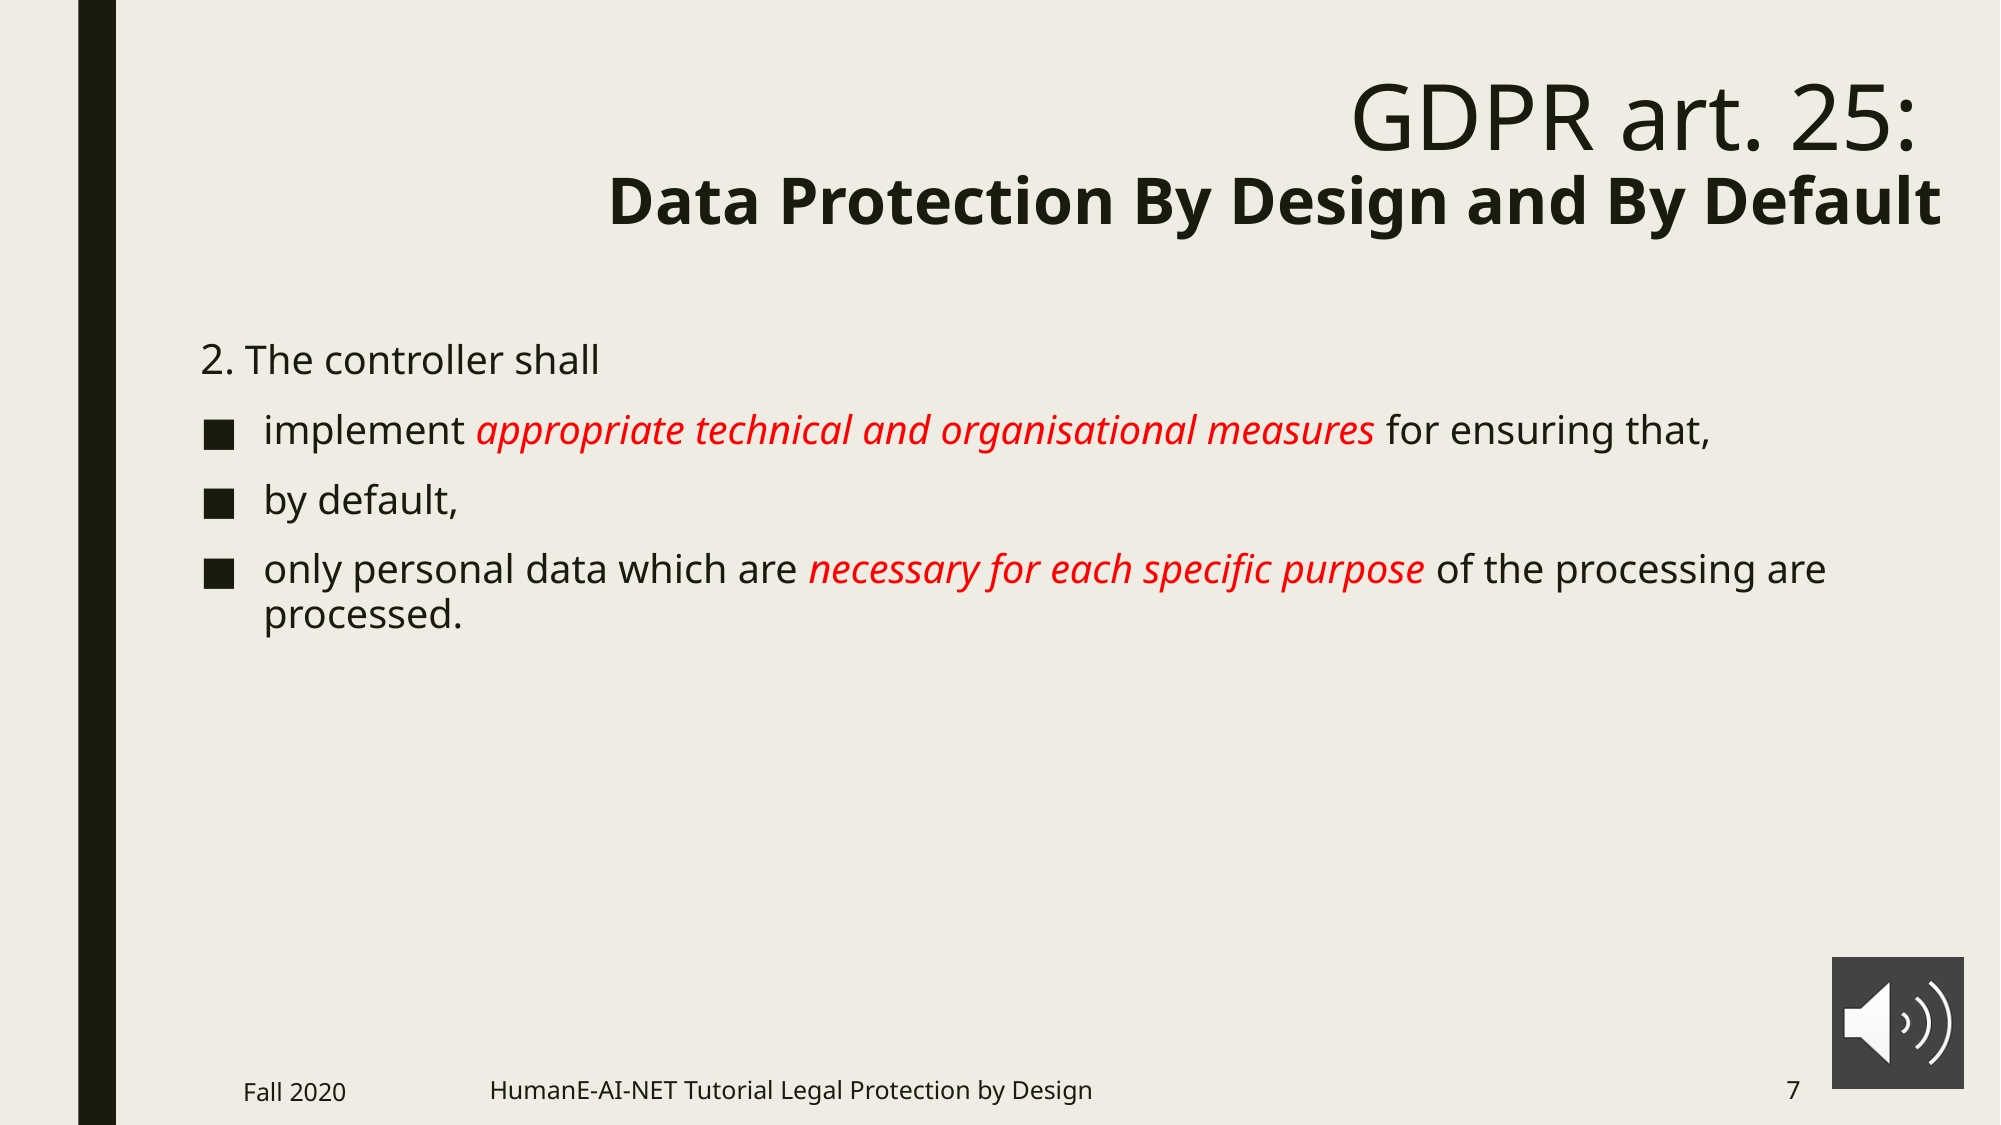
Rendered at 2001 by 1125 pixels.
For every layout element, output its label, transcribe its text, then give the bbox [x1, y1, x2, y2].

footer HumanE-AI-NET Tutorial Legal Protection by Design [474, 1058, 1505, 1125]
title GDPR art. 25: Data Protection By Design and By Default [185, 64, 1959, 254]
slide_number 7 [1553, 1058, 1816, 1125]
slide_number Fall 2020 [228, 1058, 426, 1125]
picture [1831, 956, 1965, 1090]
list 2. The controller shall implement appropriate technical and organisational measures for ensuring that, by default, only personal data which are necessary for each specific purpose of the processing are processed. [185, 254, 1959, 1059]
